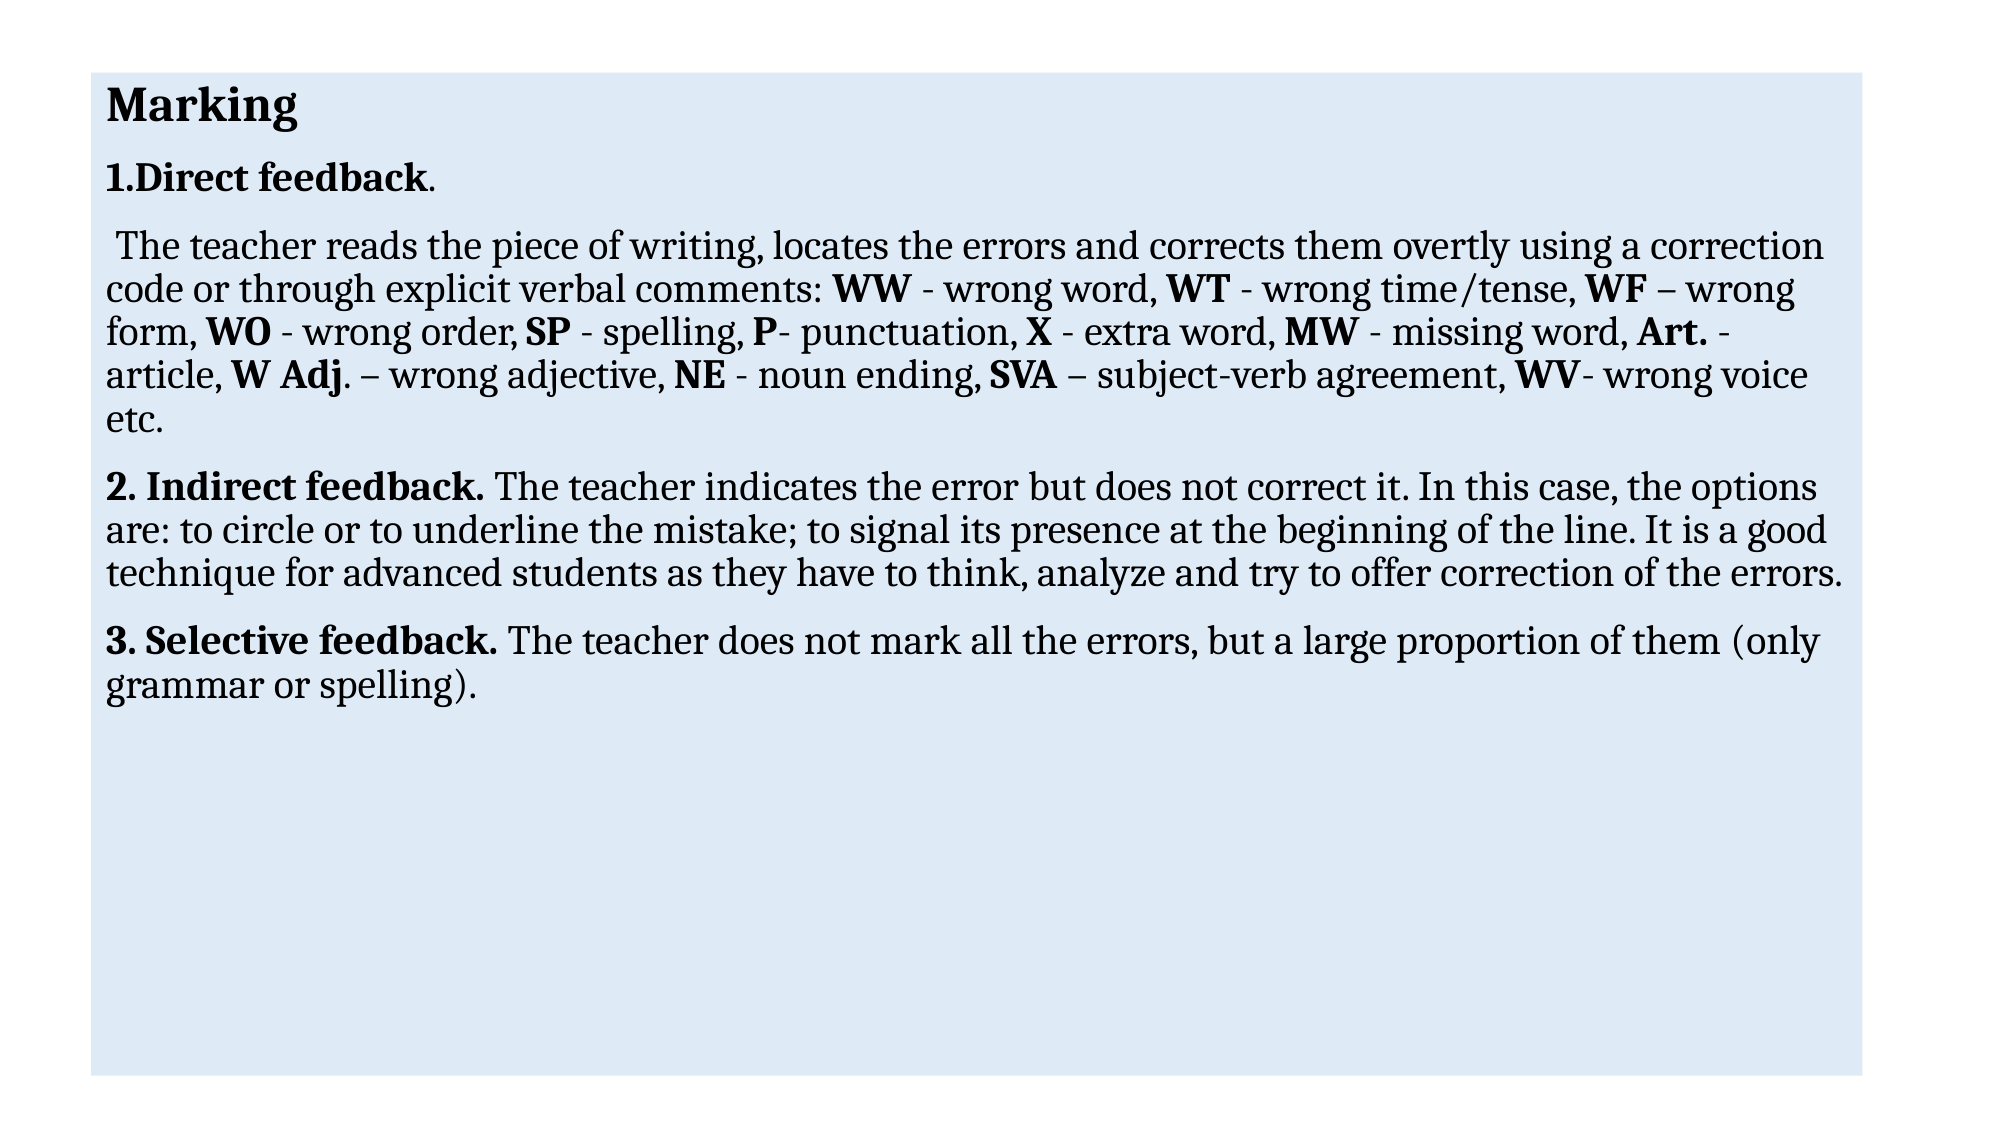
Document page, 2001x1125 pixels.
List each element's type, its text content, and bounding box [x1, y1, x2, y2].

list Marking Direct feedback. The teacher reads the piece of writing, locates the errors and corrects them overtly using a correction code or through explicit verbal comments: WW - wrong word, WT - wrong time/tense, WF – wrong form, WO - wrong order, SP - spelling, P- punctuation, X - extra word, MW - missing word, Art. - article, W Adj. – wrong adjective, NE - noun ending, SVA – subject-verb agreement, WV- wrong voice etc. 2. Indirect feedback. The teacher indicates the error but does not correct it. In this case, the options are: to circle or to underline the mistake; to signal its presence at the beginning of the line. It is a good technique for advanced students as they have to think, analyze and try to offer correction of the errors. 3. Selective feedback. The teacher does not mark all the errors, but a large proportion of them (only grammar or spelling). [91, 72, 1863, 1076]
